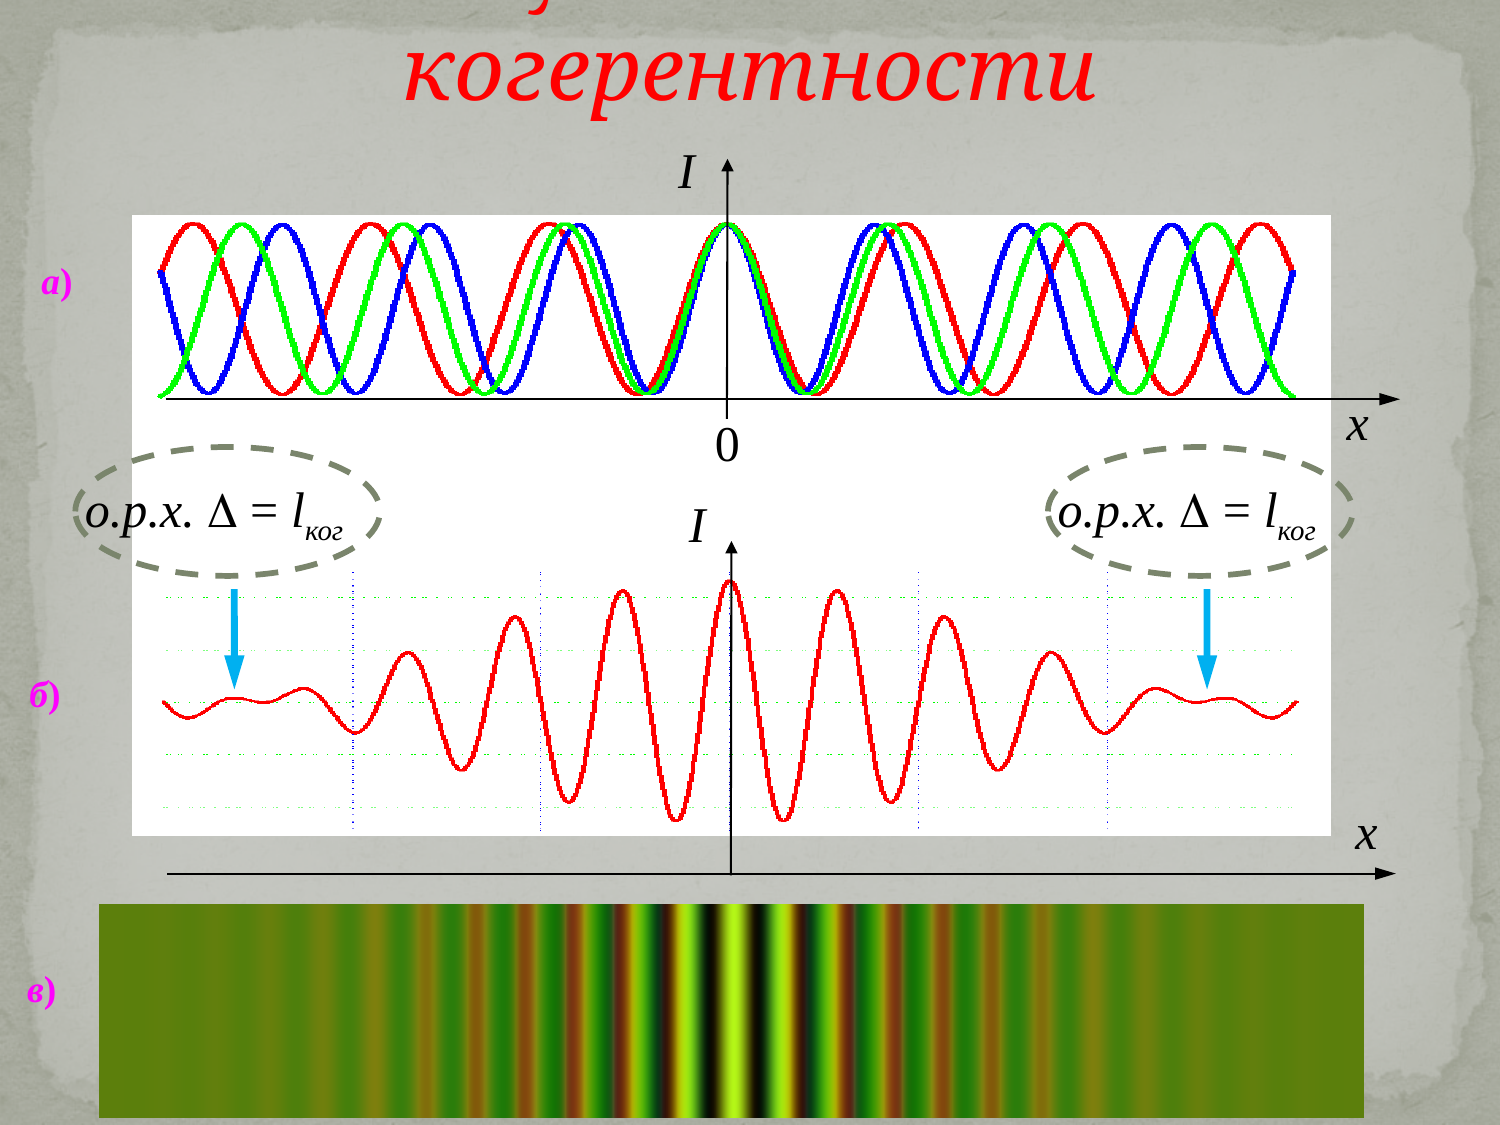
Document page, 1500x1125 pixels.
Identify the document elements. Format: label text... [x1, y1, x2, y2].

text_box Лекция 13. Степень когерентности [17, 26, 1483, 126]
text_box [30, 142, 1414, 1115]
